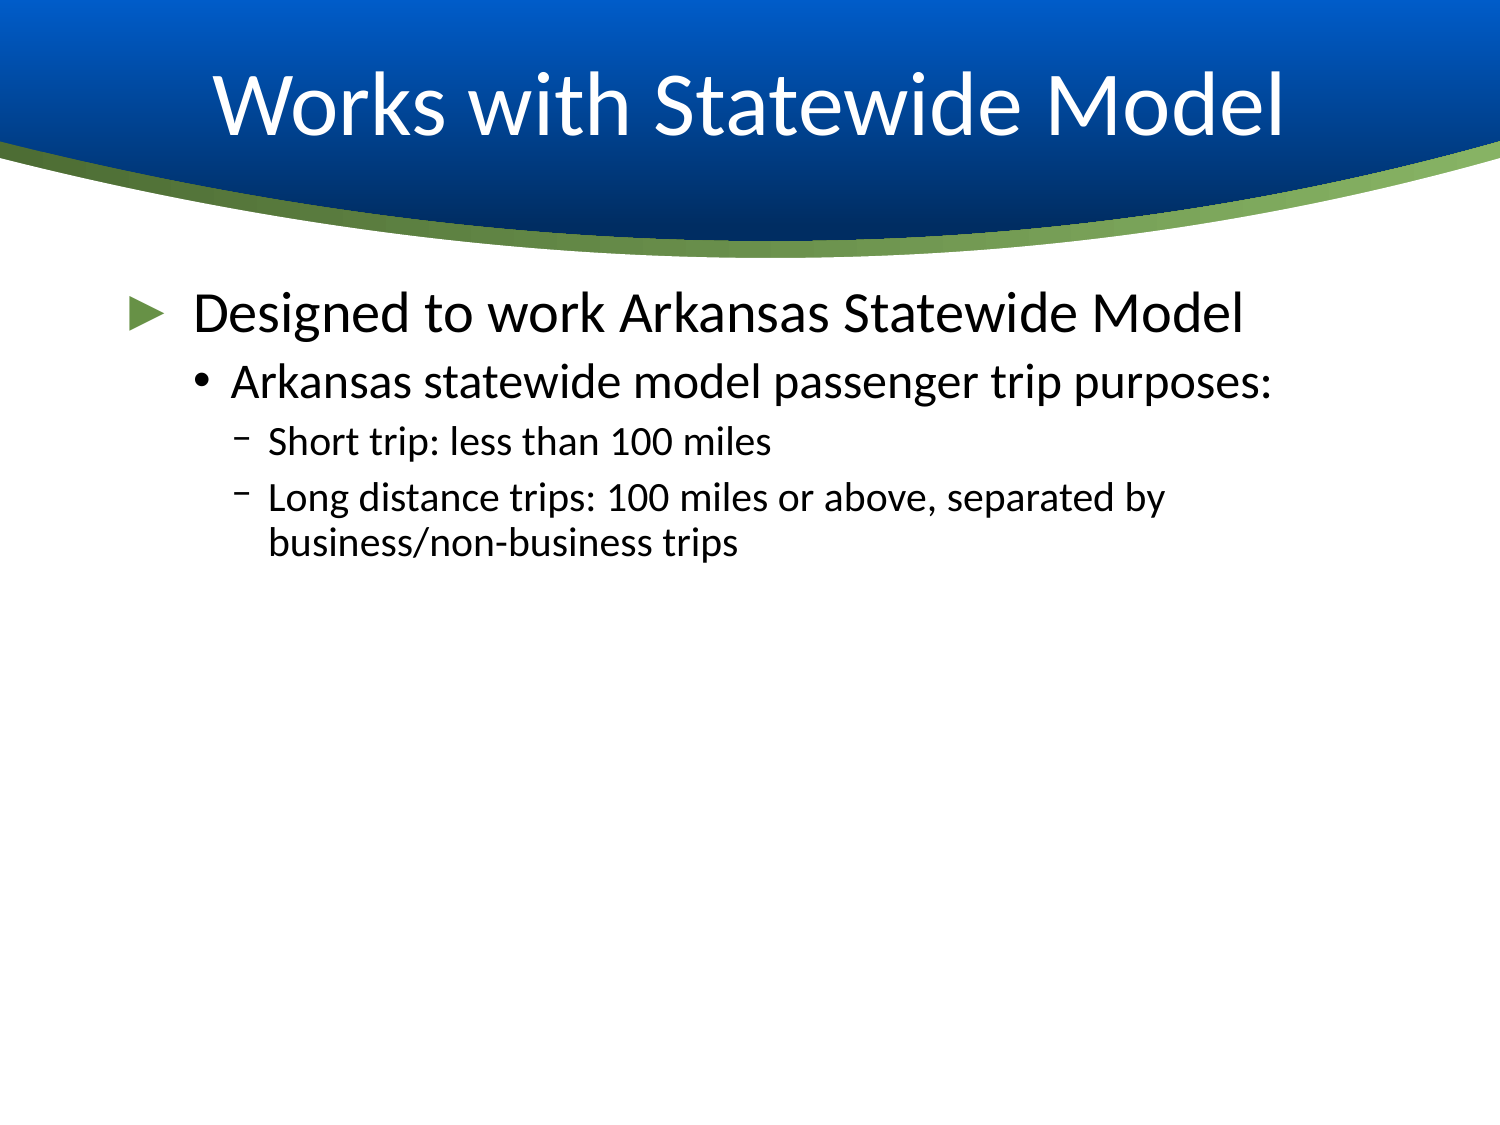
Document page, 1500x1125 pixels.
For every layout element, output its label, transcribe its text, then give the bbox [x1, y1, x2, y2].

title Works with Statewide Model [103, 0, 1397, 215]
list Designed to work Arkansas Statewide Model Arkansas statewide model passenger trip purposes: Short trip: less than 100 miles Long distance trips: 100 miles or above, separated by business/non-business trips [103, 274, 1397, 986]
